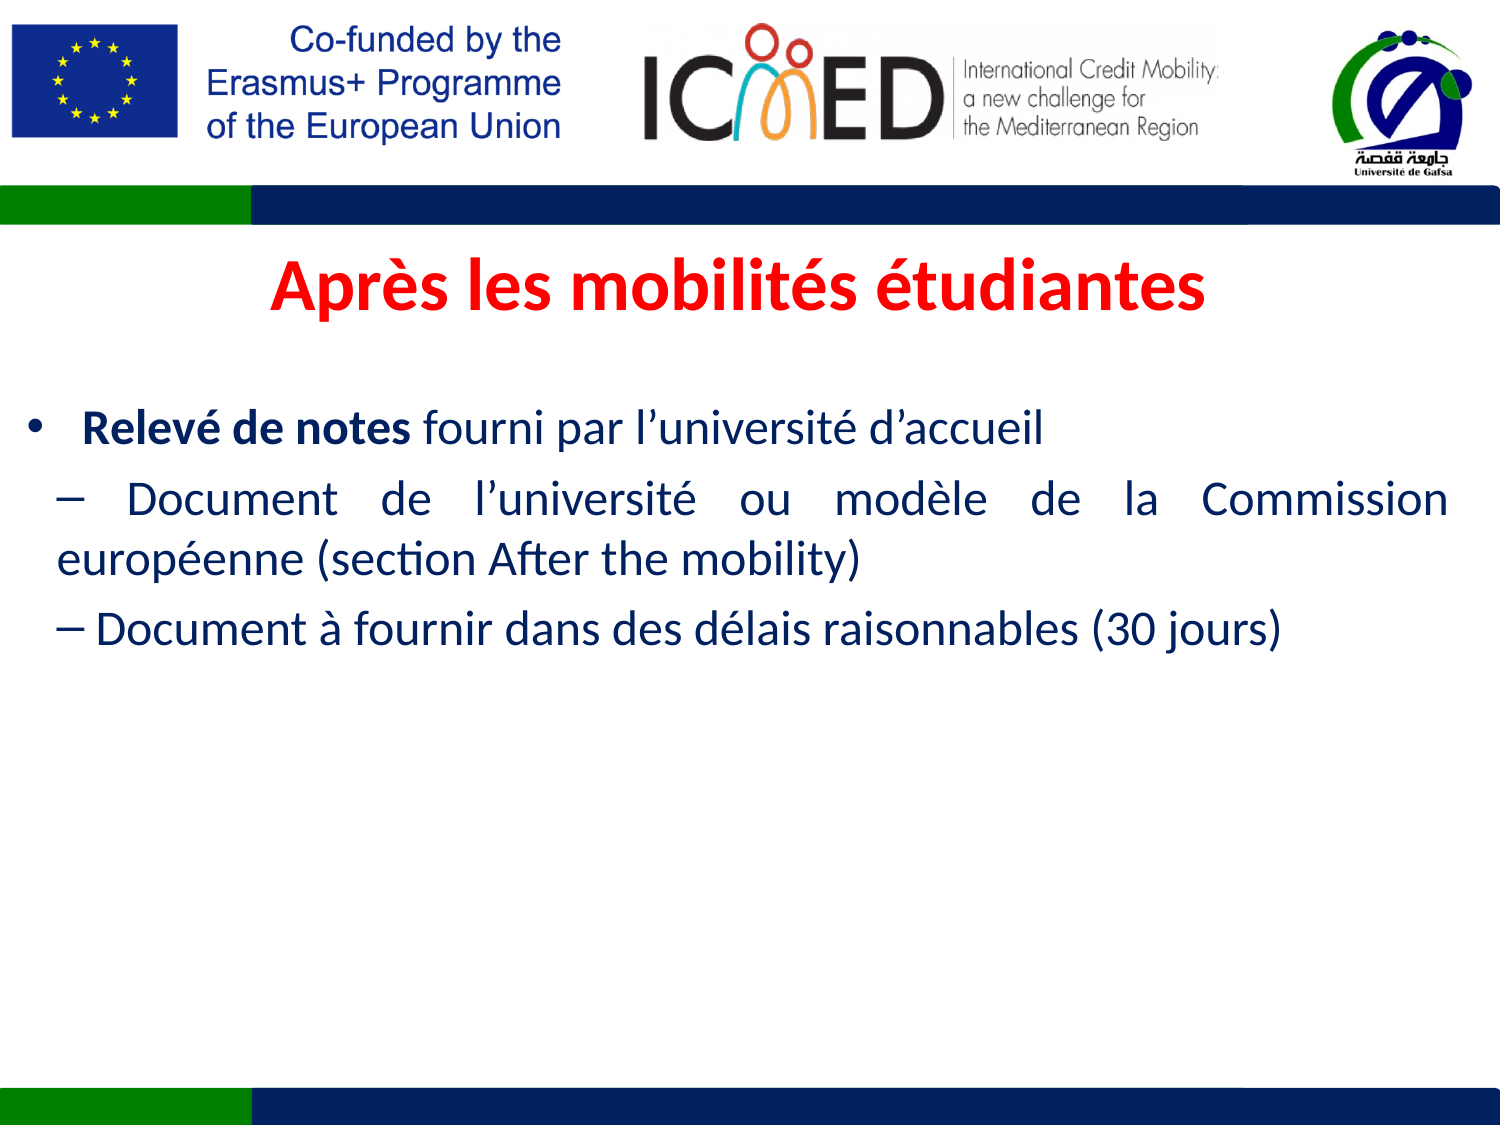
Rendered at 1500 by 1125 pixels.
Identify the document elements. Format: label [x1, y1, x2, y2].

text_box [0, 11, 1500, 1125]
